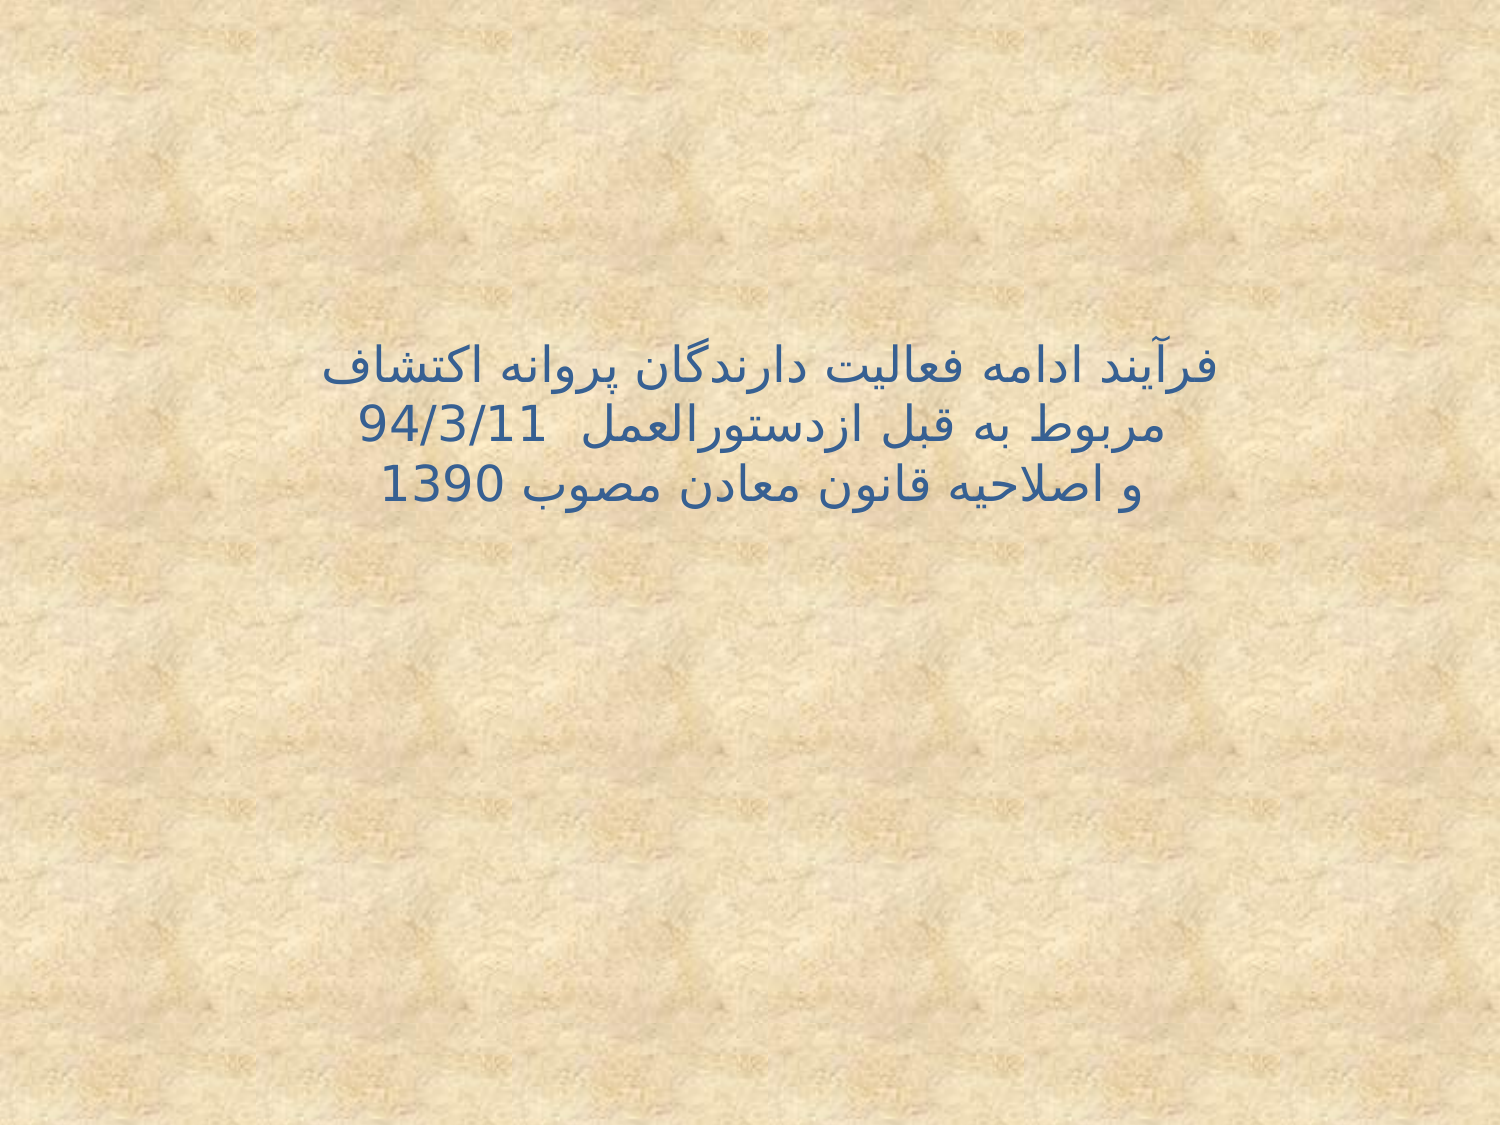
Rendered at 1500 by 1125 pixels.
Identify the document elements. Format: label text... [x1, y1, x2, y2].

picture [0, 0, 1500, 1125]
title فرآیند ادامه فعالیت دارندگان پروانه اکتشاف مربوط به قبل ازدستورالعمل 94/3/11 و اصلاحیه قانون معادن مصوب 1390 [87, 324, 1438, 638]
